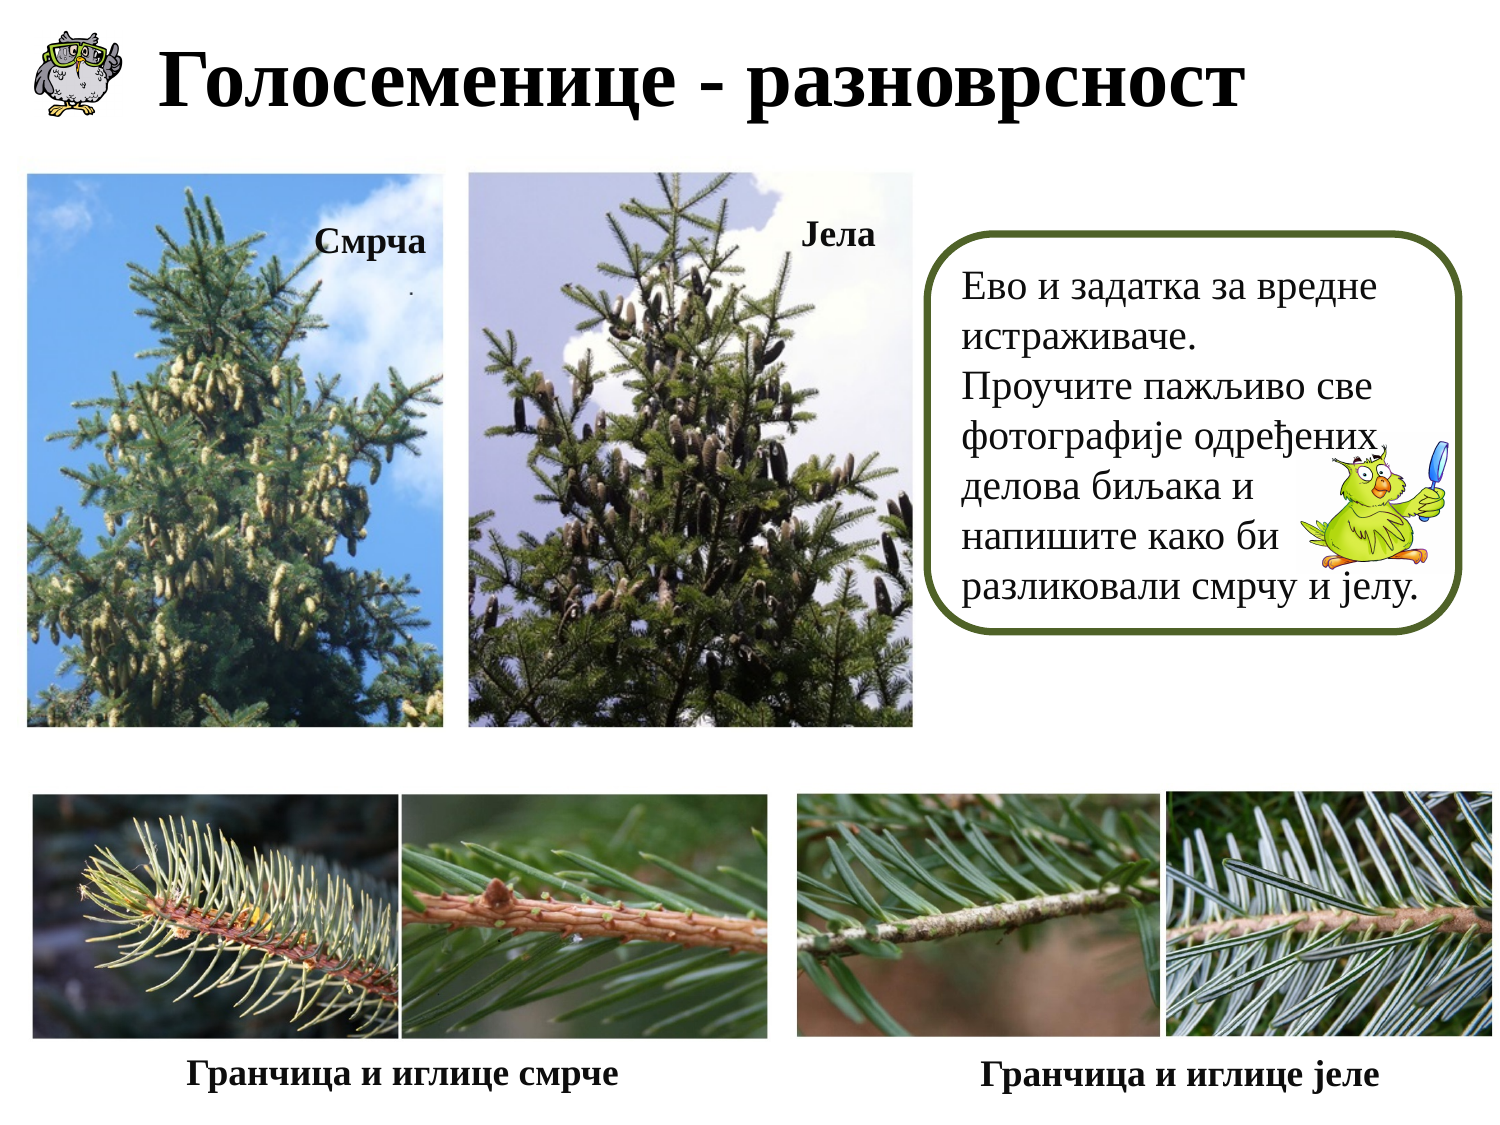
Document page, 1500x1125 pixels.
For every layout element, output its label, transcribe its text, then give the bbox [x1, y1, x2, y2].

text_box Гранчица и иглице смрче [134, 1049, 681, 1096]
text_box Гранчица и иглице јеле [906, 1046, 1454, 1097]
picture [17, 156, 923, 740]
picture [34, 30, 123, 118]
text_box Ево и задатка за вредне истраживаче. Проучите пажљиво све фотографије одређених делова биљака и напишите како би разликовали смрчу и јелу. [927, 231, 1461, 634]
picture [1296, 432, 1455, 574]
text_box Голосеменице - разноврсност [100, 5, 1306, 143]
picture [28, 786, 772, 1042]
picture [790, 783, 1499, 1039]
